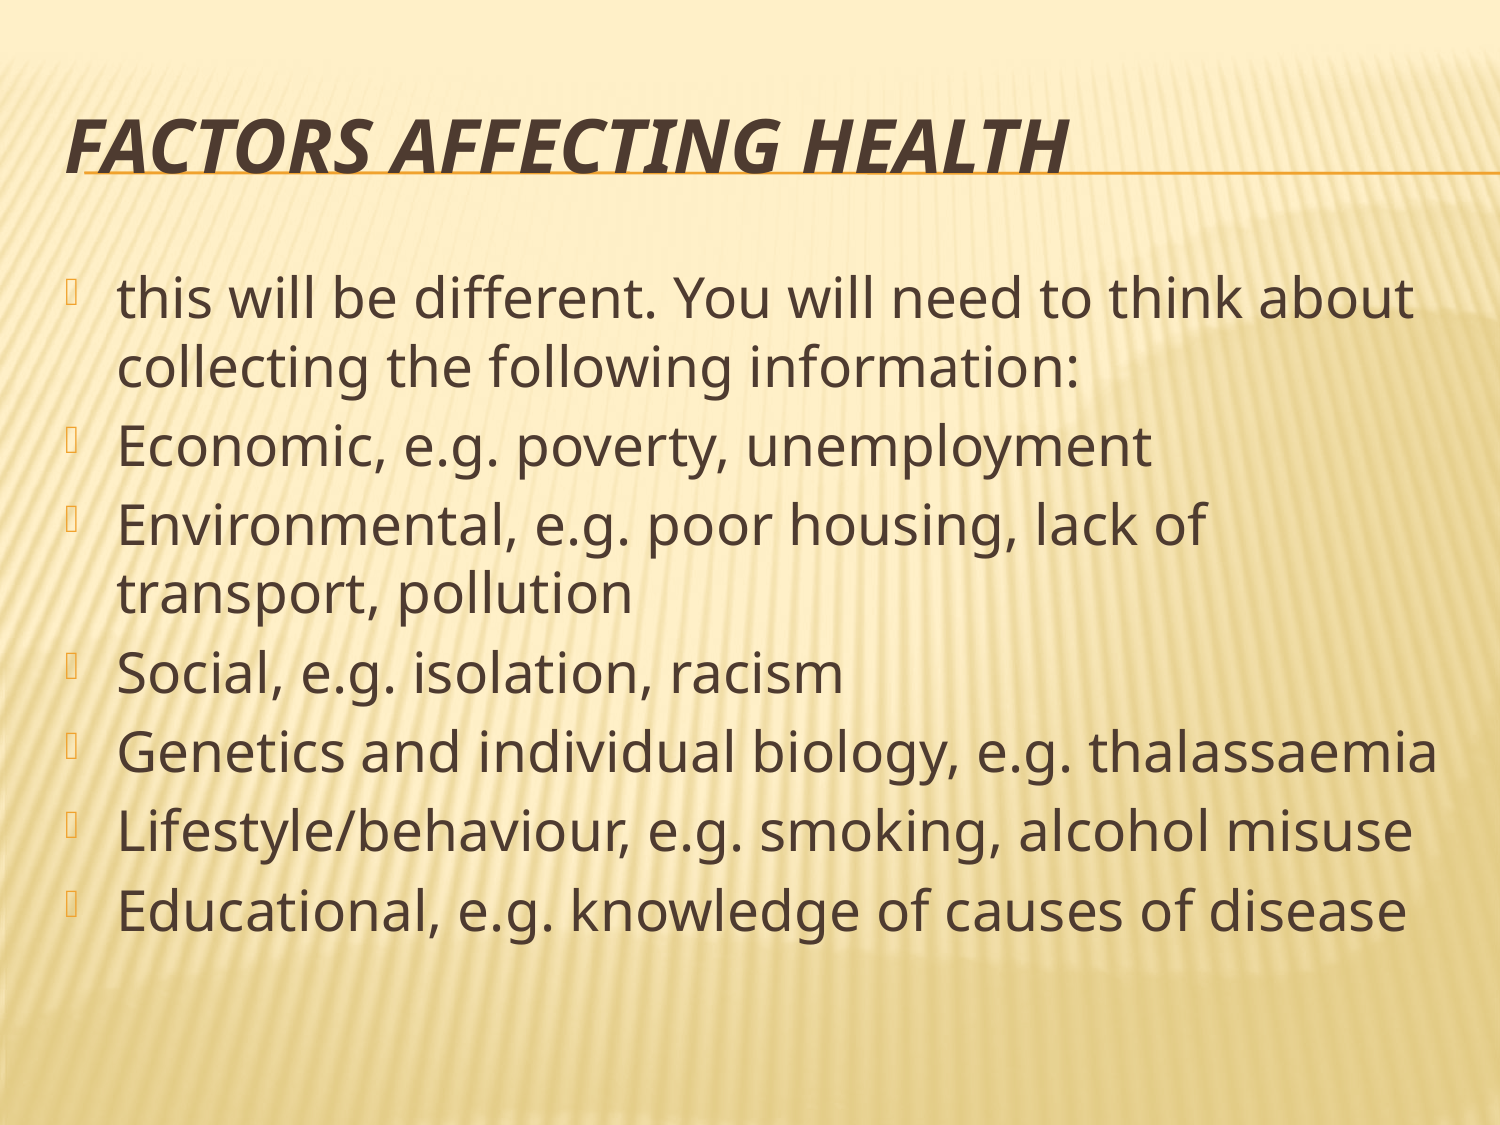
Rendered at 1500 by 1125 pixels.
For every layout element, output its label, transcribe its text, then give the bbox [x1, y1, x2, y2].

title Factors affecting health [50, 75, 1475, 213]
list this will be different. You will need to think about collecting the following information: Economic, e.g. poverty, unemployment Environmental, e.g. poor housing, lack of transport, pollution Social, e.g. isolation, racism Genetics and individual biology, e.g. thalassaemia Lifestyle/behaviour, e.g. smoking, alcohol misuse Educational, e.g. knowledge of causes of disease [50, 254, 1475, 998]
